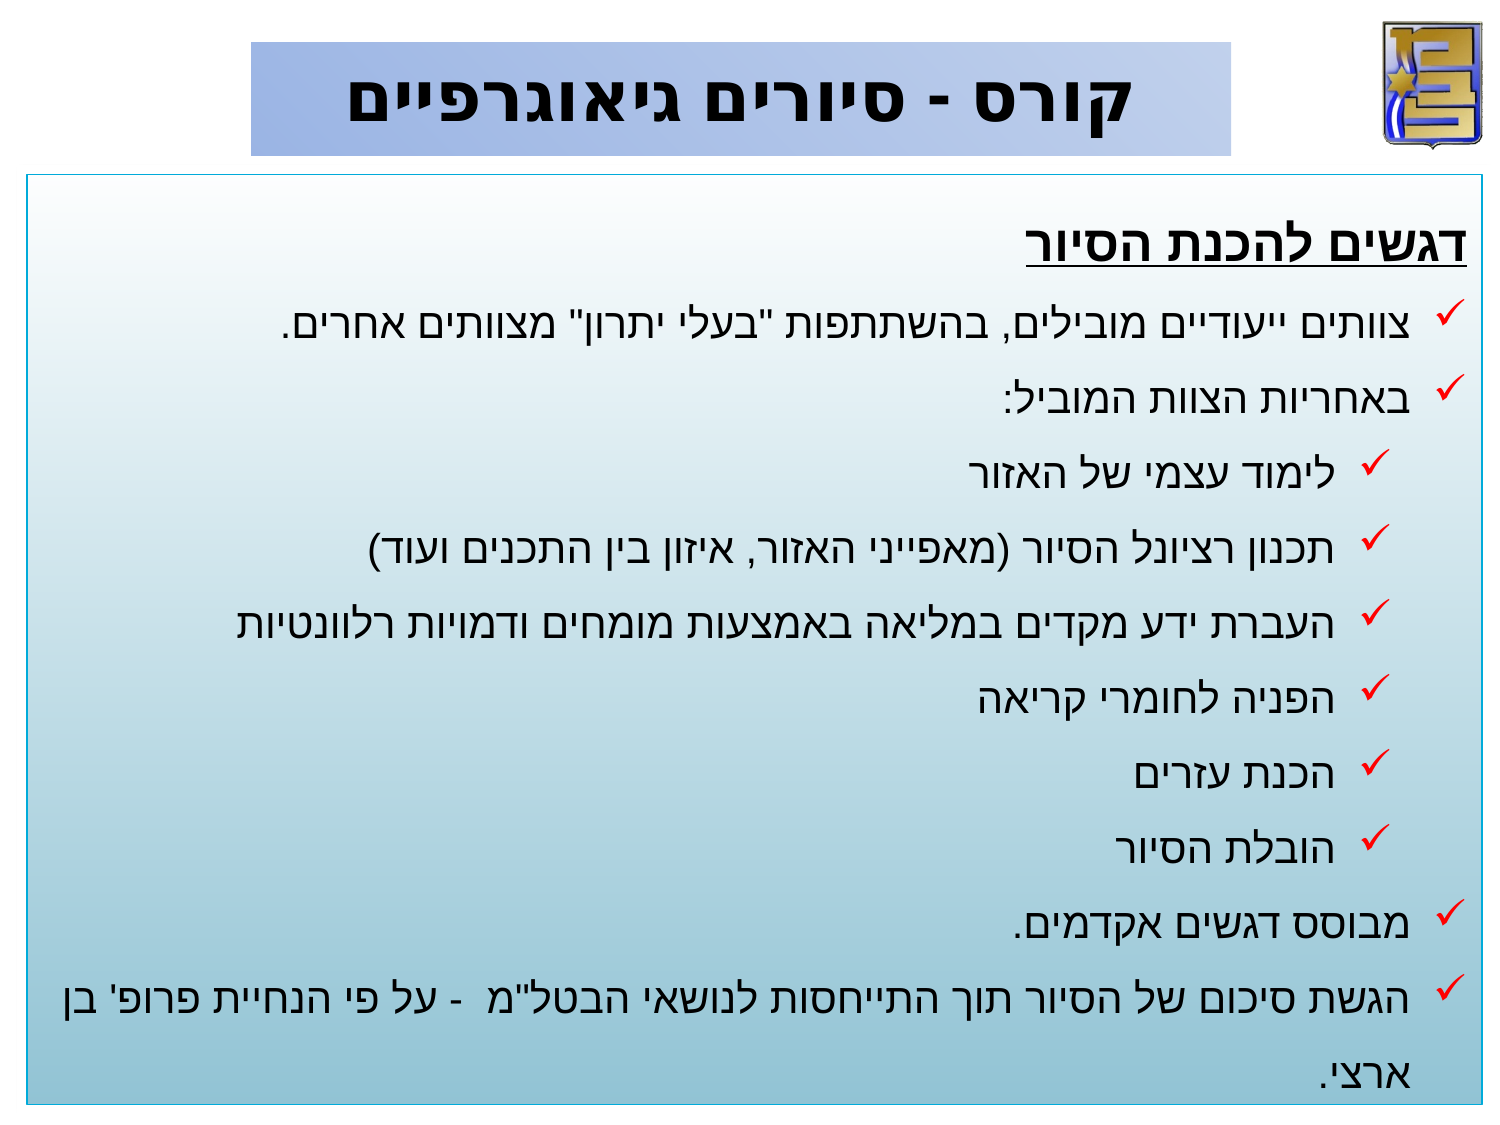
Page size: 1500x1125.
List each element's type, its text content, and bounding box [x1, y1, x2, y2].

picture [1380, 18, 1483, 150]
text_box דגשים להכנת הסיור צוותים ייעודיים מובילים, בהשתתפות "בעלי יתרון" מצוותים אחרים. באחריות הצוות המוביל: לימוד עצמי של האזור תכנון רציונל הסיור (מאפייני האזור, איזון בין התכנים ועוד) העברת ידע מקדים במליאה באמצעות מומחים ודמויות רלוונטיות הפניה לחומרי קריאה הכנת עזרים הובלת הסיור מבוסס דגשים אקדמים. הגשת סיכום של הסיור תוך התייחסות לנושאי הבטל"מ - על פי הנחיית פרופ' בן ארצי. [26, 174, 1483, 1105]
text_box קורס - סיורים גיאוגרפיים [251, 42, 1232, 156]
